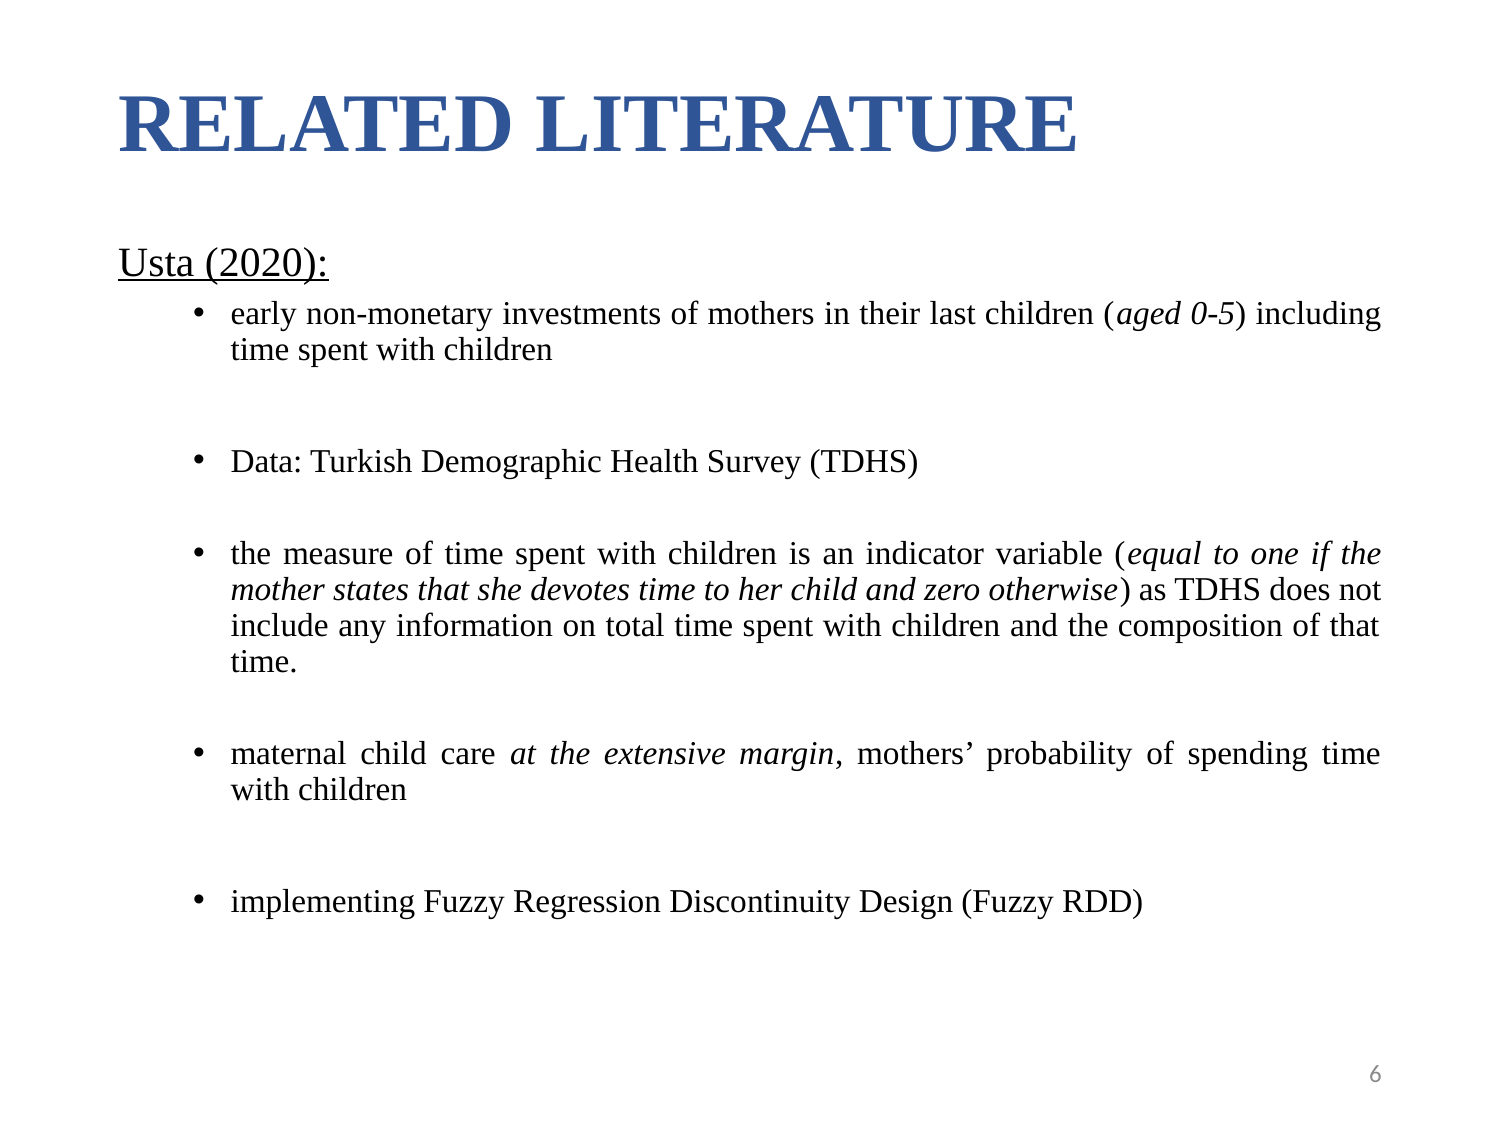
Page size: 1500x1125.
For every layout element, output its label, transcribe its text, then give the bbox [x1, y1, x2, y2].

list Usta (2020): early non-monetary investments of mothers in their last children (aged 0-5) including time spent with children Data: Turkish Demographic Health Survey (TDHS) the measure of time spent with children is an indicator variable (equal to one if the mother states that she devotes time to her child and zero otherwise) as TDHS does not include any information on total time spent with children and the composition of that time. maternal child care at the extensive margin, mothers’ probability of spending time with children implementing Fuzzy Regression Discontinuity Design (Fuzzy RDD) [103, 232, 1397, 1009]
title RELATED LITERATURE [103, 59, 1397, 190]
slide_number 6 [1059, 1042, 1397, 1103]
